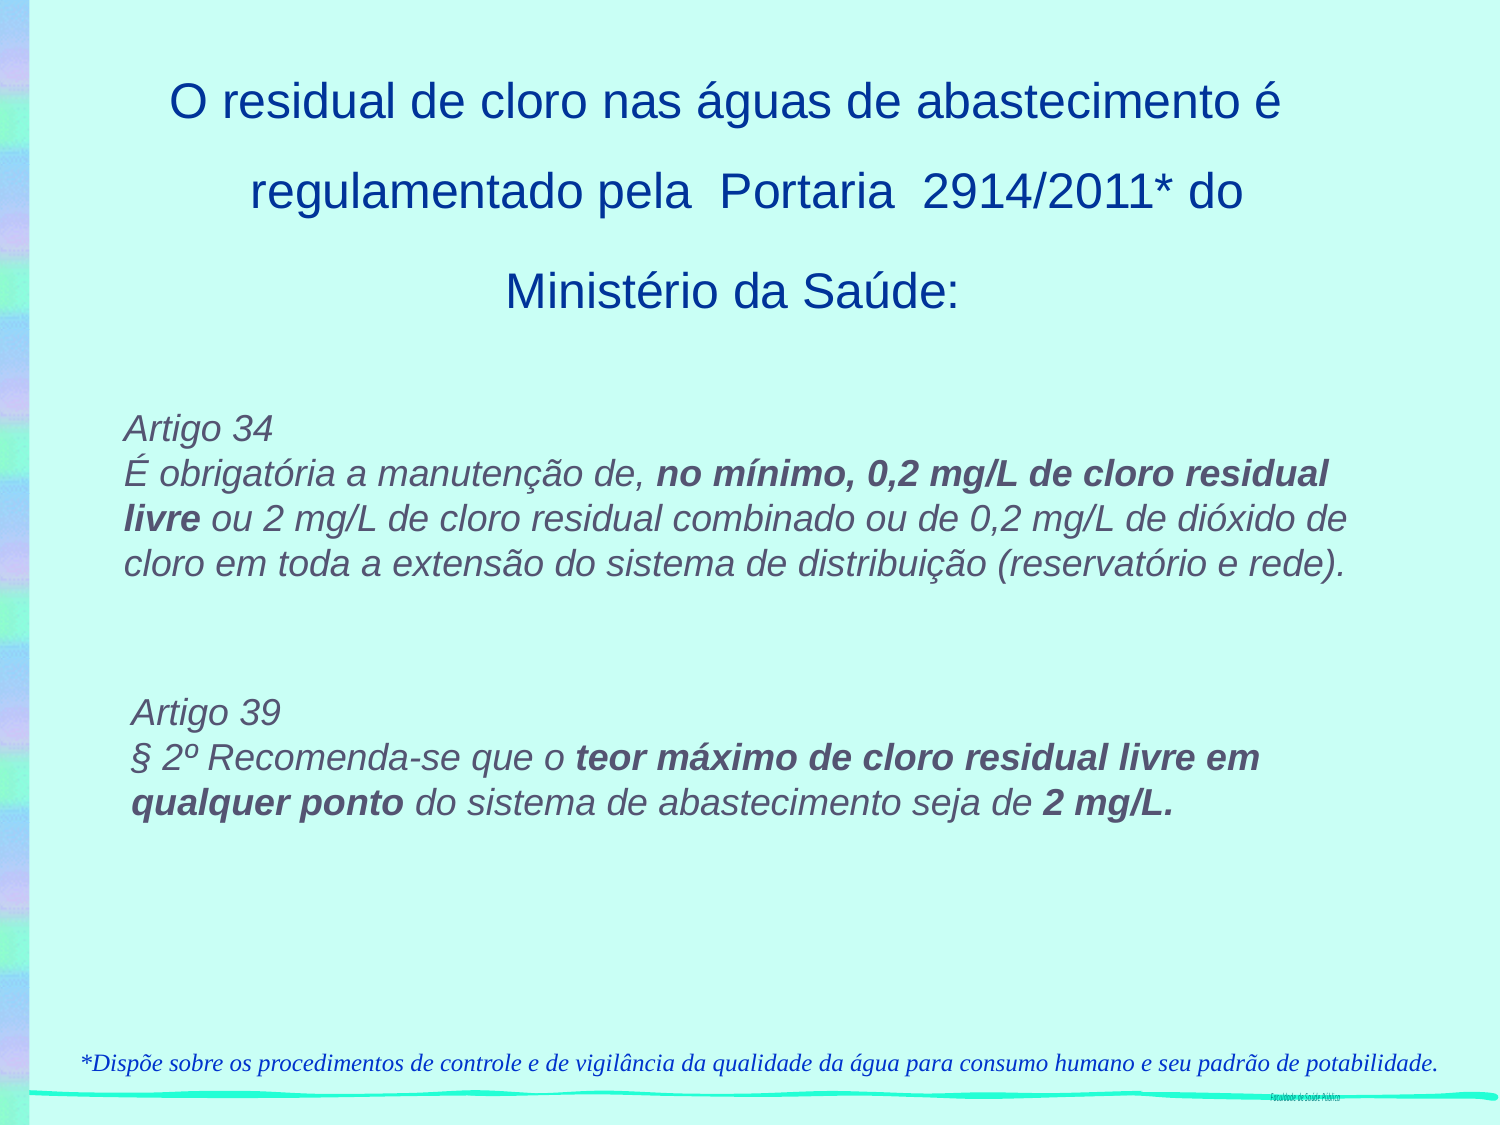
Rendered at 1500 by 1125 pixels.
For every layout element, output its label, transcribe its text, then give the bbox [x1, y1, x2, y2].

text_box Artigo 34 É obrigatória a manutenção de, no mínimo, 0,2 mg/L de cloro residual livre ou 2 mg/L de cloro residual combinado ou de 0,2 mg/L de dióxido de cloro em toda a extensão do sistema de distribuição (reservatório e rede). [109, 397, 1421, 592]
text_box Artigo 39 § 2º Recomenda-se que o teor máximo de cloro residual livre em qualquer ponto do sistema de abastecimento seja de 2 mg/L. [116, 680, 1440, 831]
text_box O residual de cloro nas águas de abastecimento é regulamentado pela Portaria 2914/2011* do Ministério da Saúde: [64, 31, 1388, 326]
picture [0, 0, 30, 1125]
text_box *Dispõe sobre os procedimentos de controle e de vigilância da qualidade da água para consumo humano e seu padrão de potabilidade. [64, 1039, 1459, 1084]
